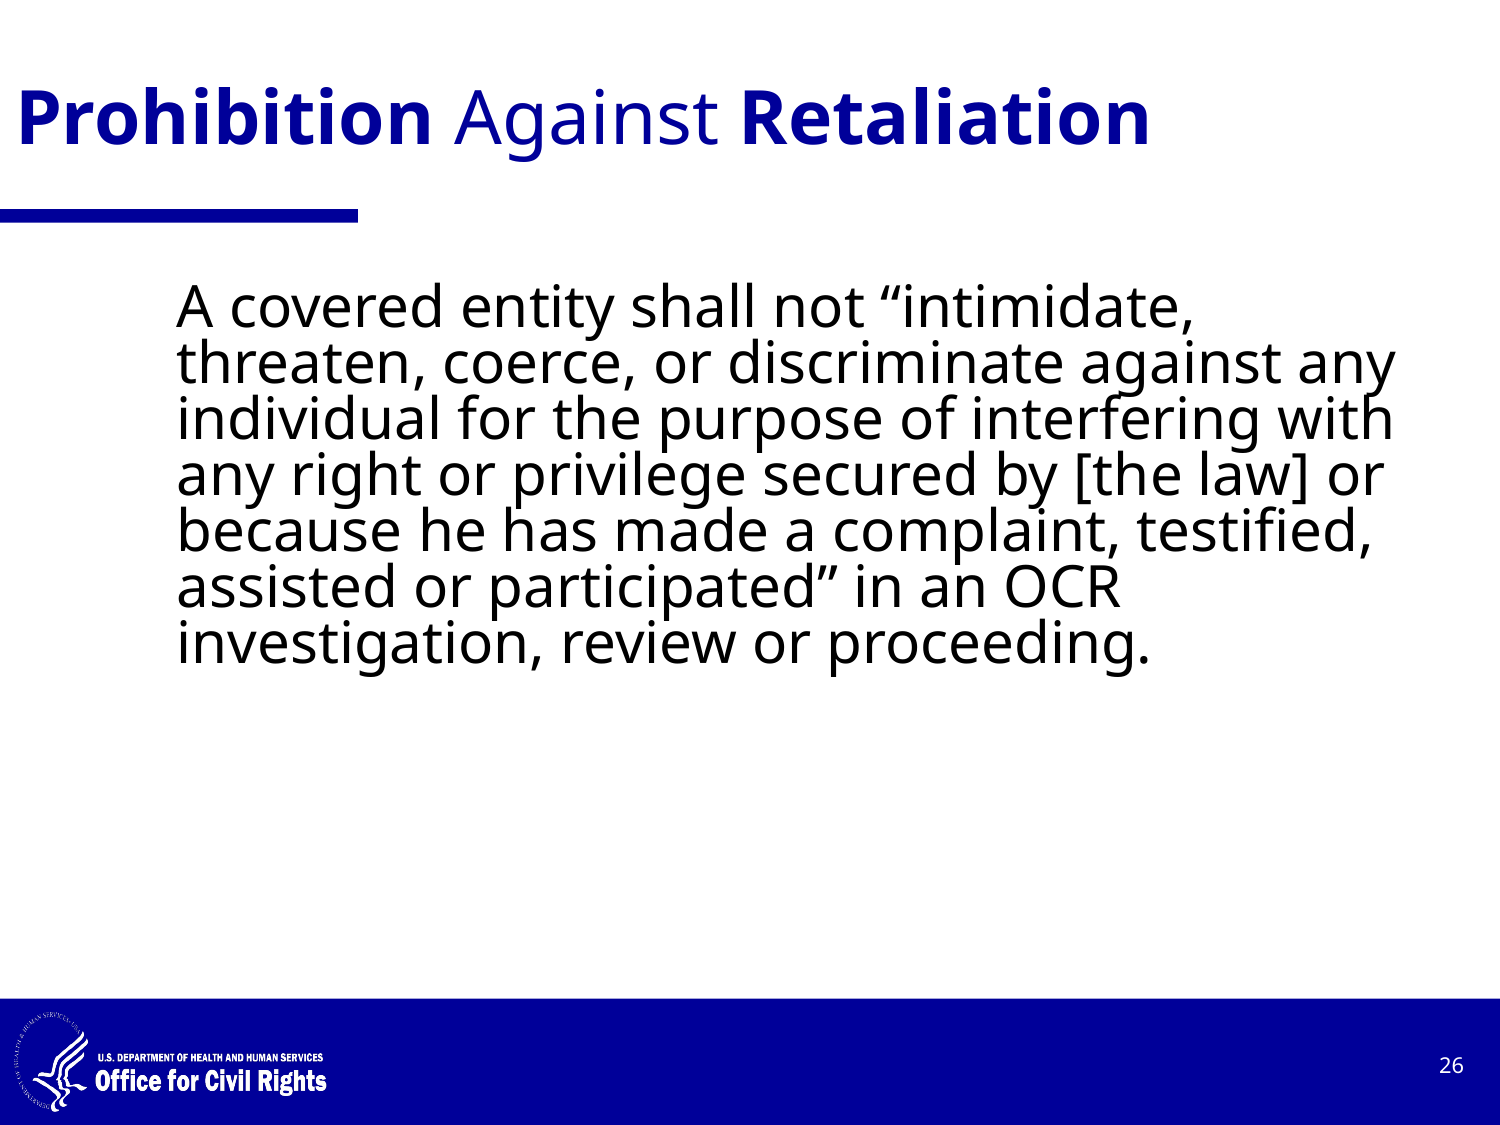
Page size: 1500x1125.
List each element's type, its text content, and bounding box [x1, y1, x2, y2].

list A covered entity shall not “intimidate, threaten, coerce, or discriminate against any individual for the purpose of interfering with any right or privilege secured by [the law] or because he has made a complaint, testified, assisted or participated” in an OCR investigation, review or proceeding. [143, 275, 1425, 1013]
picture [14, 1012, 327, 1112]
title Prohibition Against Retaliation [0, 62, 1213, 175]
